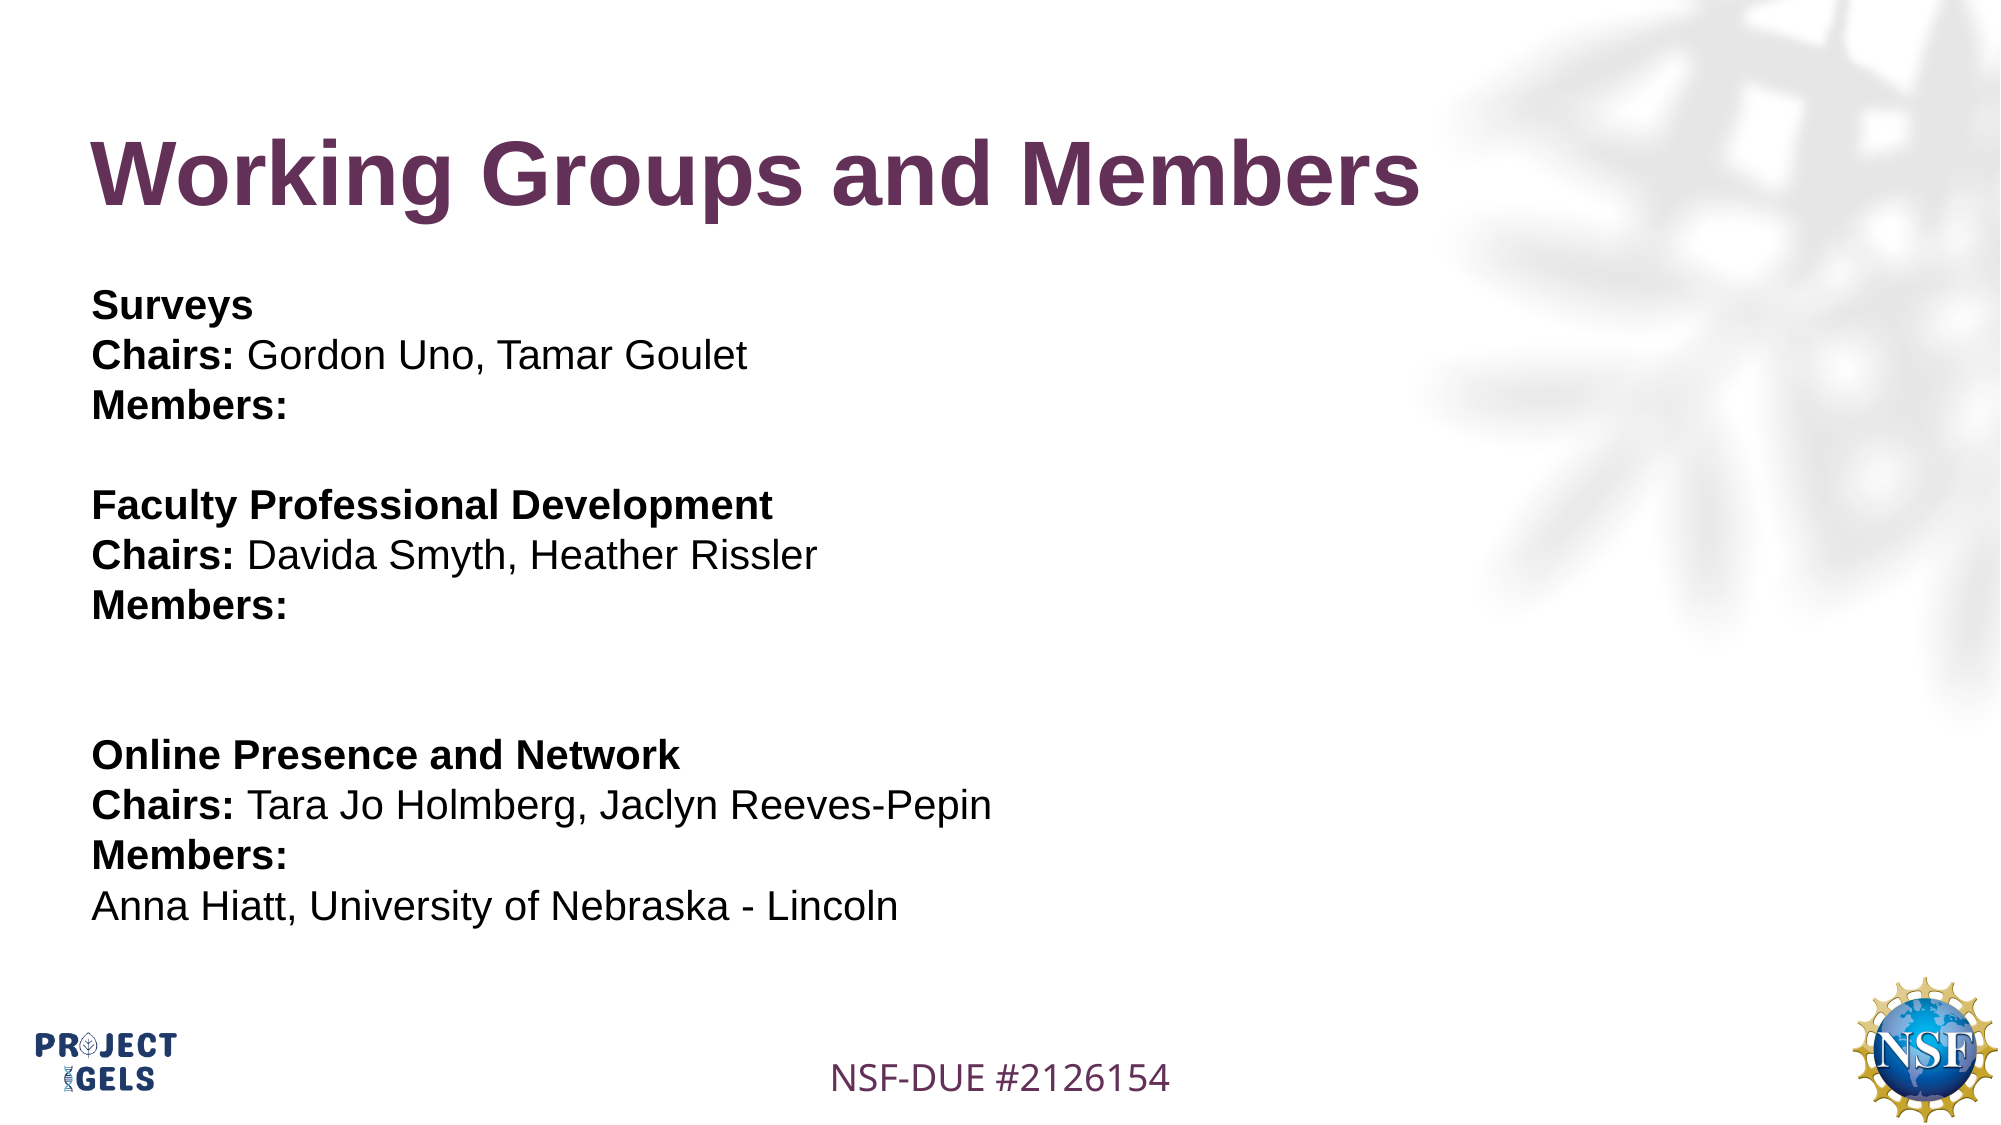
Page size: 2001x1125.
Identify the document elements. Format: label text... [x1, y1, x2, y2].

picture [27, 1010, 193, 1108]
picture [1850, 974, 2000, 1125]
text_box Surveys​ Chairs: Gordon Uno, Tamar Goulet​ Members: ​ Faculty Professional Development​ Chairs: Davida Smyth, Heather Rissler​ Members: ​ Online Presence and Network​ Chairs: Tara Jo Holmberg, Jaclyn Reeves-Pepin​ Members: ​ Anna Hiatt, University of Nebraska - Lincoln [76, 262, 1926, 944]
title Working Groups and Members​ [75, 60, 1925, 278]
